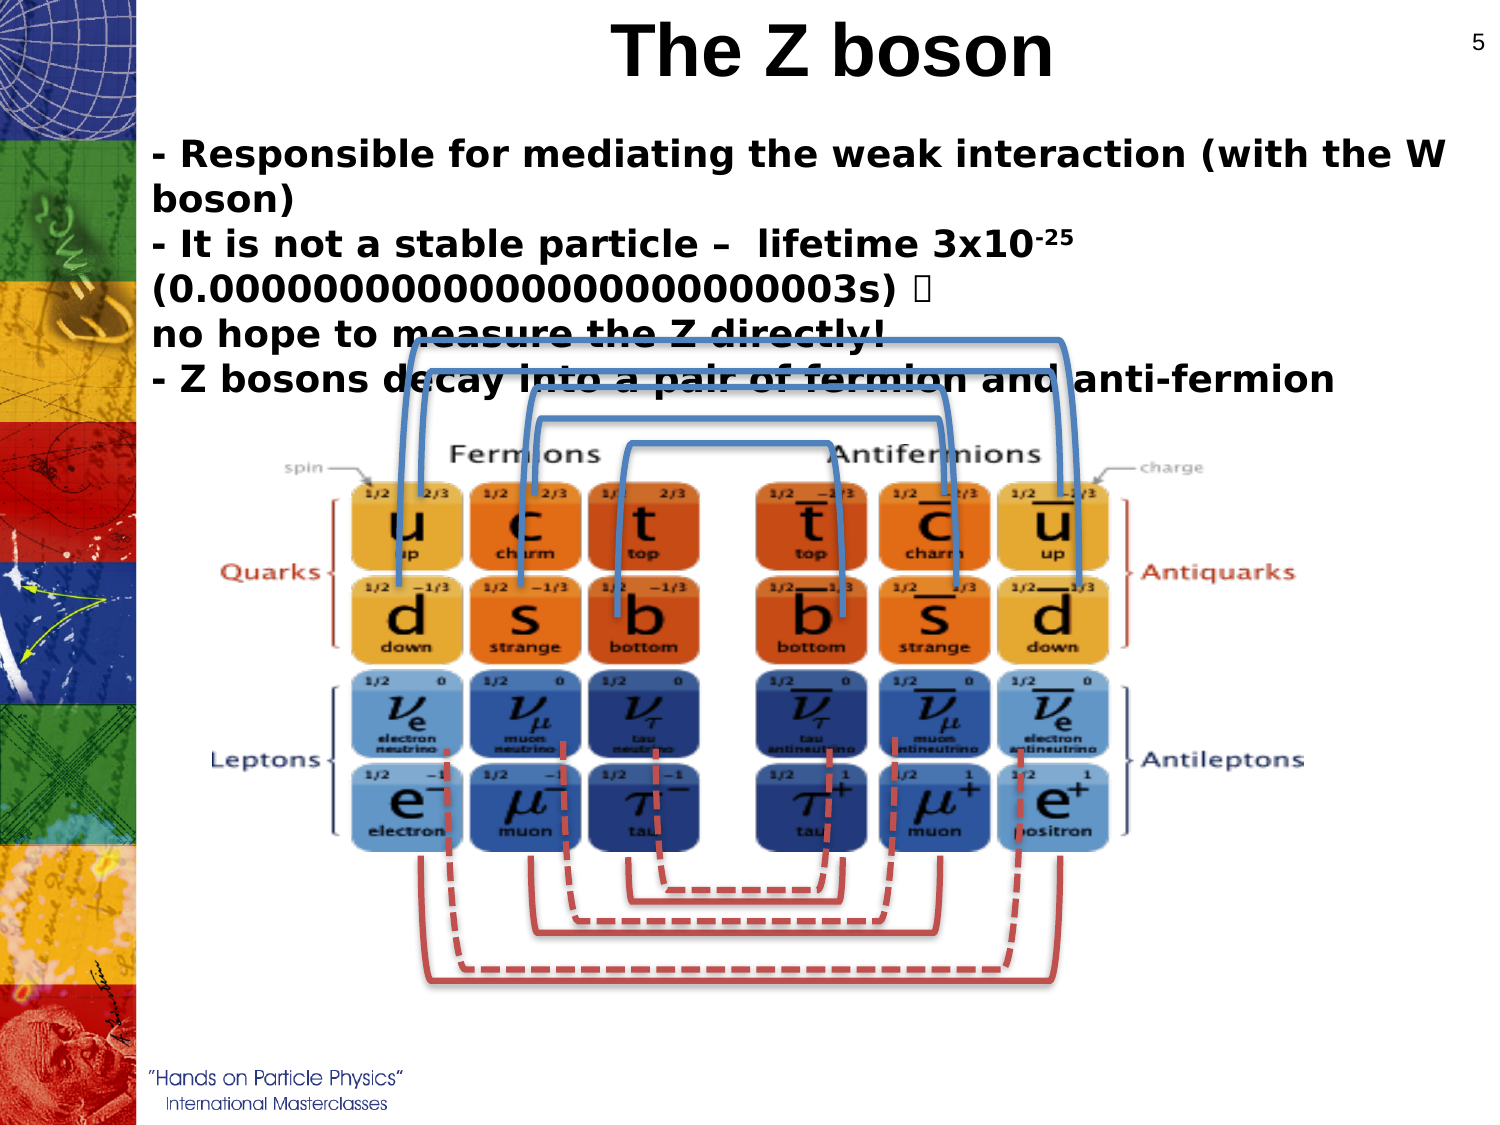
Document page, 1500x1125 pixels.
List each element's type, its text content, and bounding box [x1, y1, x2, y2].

text_box The Z boson [157, 0, 1500, 135]
text_box [417, 860, 1064, 984]
text_box [523, 383, 955, 442]
text_box [399, 336, 1079, 442]
picture [0, 0, 1500, 1125]
text_box [657, 860, 829, 894]
text_box [446, 860, 1022, 973]
text_box [563, 860, 895, 925]
text_box - Responsible for mediating the weak interaction (with the W boson) - It is not a stable particle – lifetime 3x10-25 (0.0000000000000000000000003s)  no hope to measure the Z directly! - Z bosons decay into a pair of fermion and anti-fermion [137, 122, 1481, 587]
